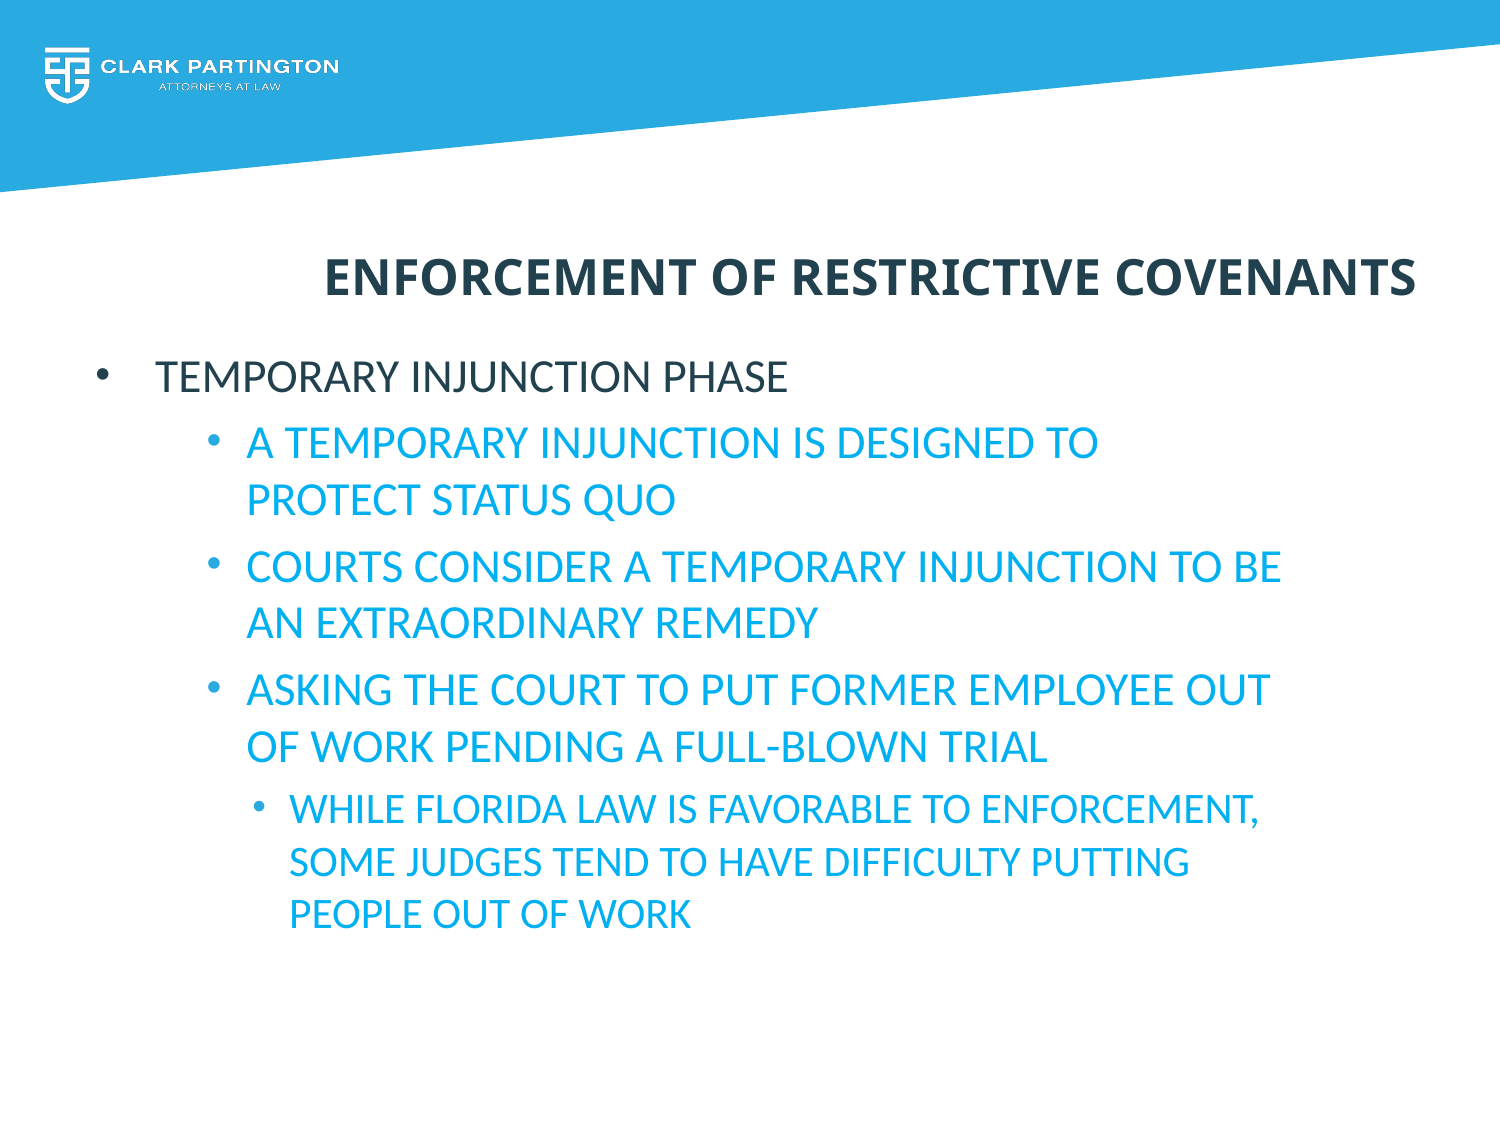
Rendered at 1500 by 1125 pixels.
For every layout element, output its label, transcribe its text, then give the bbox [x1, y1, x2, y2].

picture [38, 30, 345, 121]
list Temporary Injunction Phase A Temporary Injunction is Designed to Protect Status Quo Courts consider a temporary injunction to be an Extraordinary Remedy Asking the Court to put former employee out of work pending a full-blown trial While Florida law is favorable to enforcement, some judges tend to have difficulty putting people out of work [75, 337, 1300, 947]
title Enforcement of Restrictive covenants [24, 192, 1425, 359]
